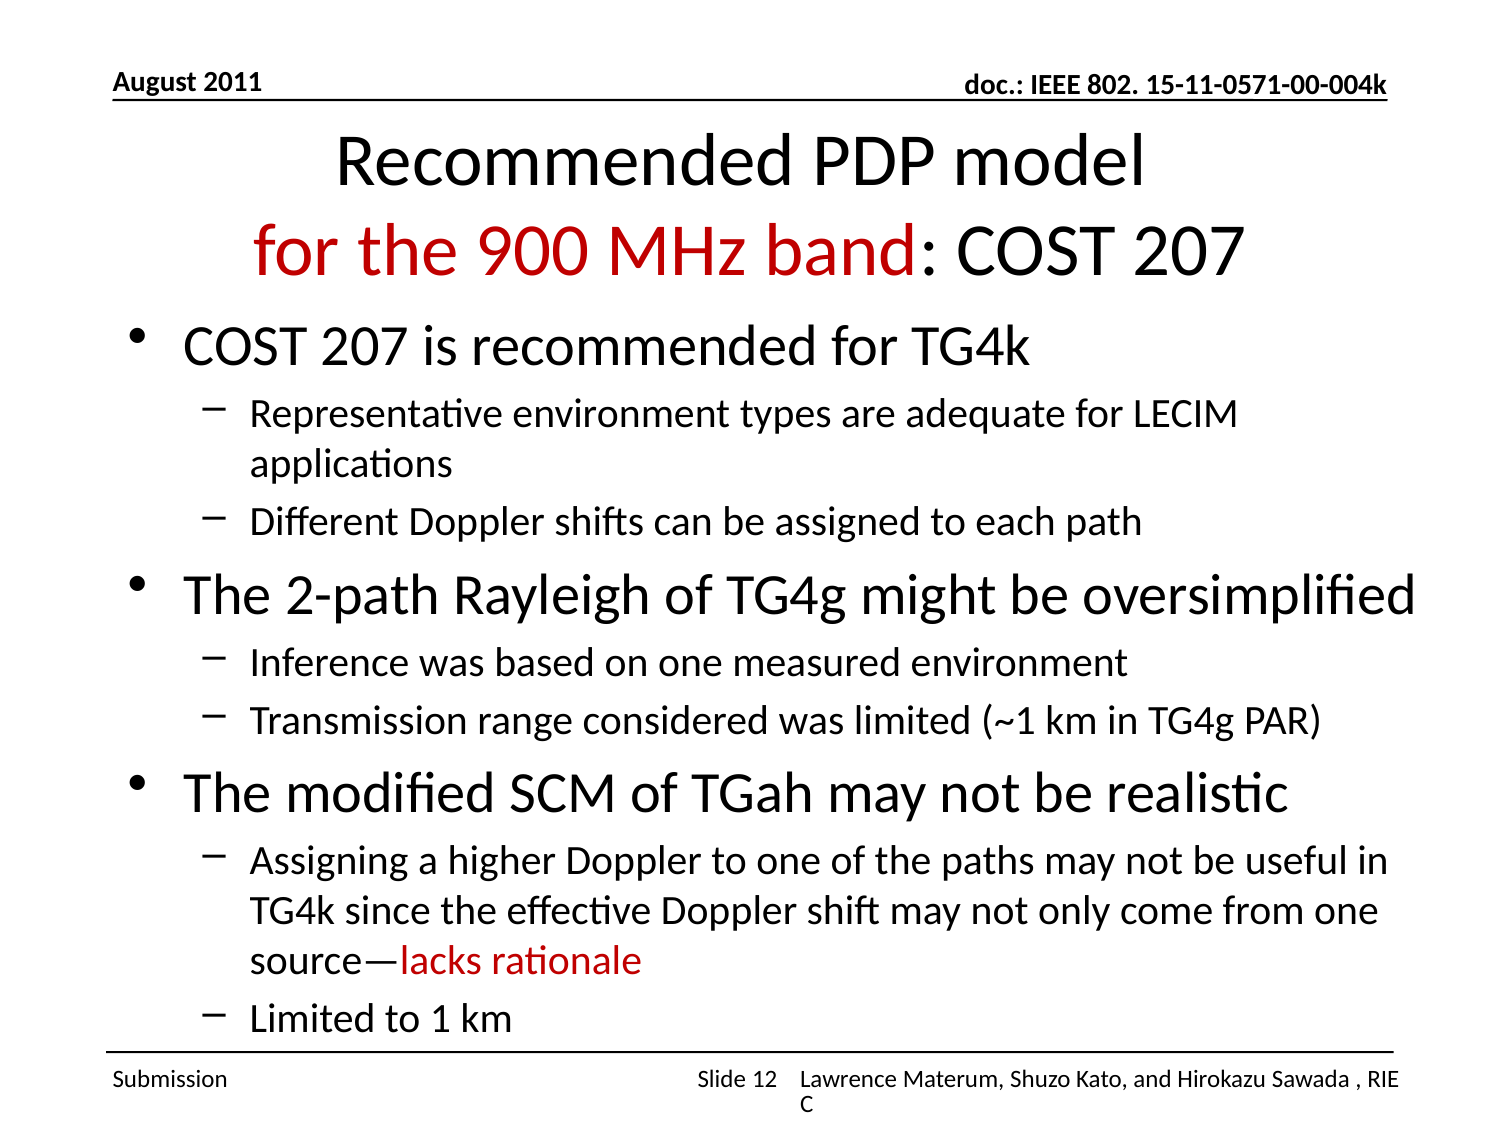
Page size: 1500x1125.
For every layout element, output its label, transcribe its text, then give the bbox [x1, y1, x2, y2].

slide_number Slide 12 [693, 1062, 782, 1093]
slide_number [112, 62, 375, 98]
title Recommended PDP model for the 900 MHz band: COST 207 [62, 112, 1438, 288]
footer Lawrence Materum, Shuzo Kato, and Hirokazu Sawada , RIEC [800, 1062, 1413, 1093]
list COST 207 is recommended for TG4k Representative environment types are adequate for LECIM applications Different Doppler shifts can be assigned to each path The 2-path Rayleigh of TG4g might be oversimplified Inference was based on one measured environment Transmission range considered was limited (~1 km in TG4g PAR) The modified SCM of TGah may not be realistic Assigning a higher Doppler to one of the paths may not be useful in TG4k since the effective Doppler shift may not only come from one source—lacks rationale Limited to 1 km [112, 299, 1450, 1000]
